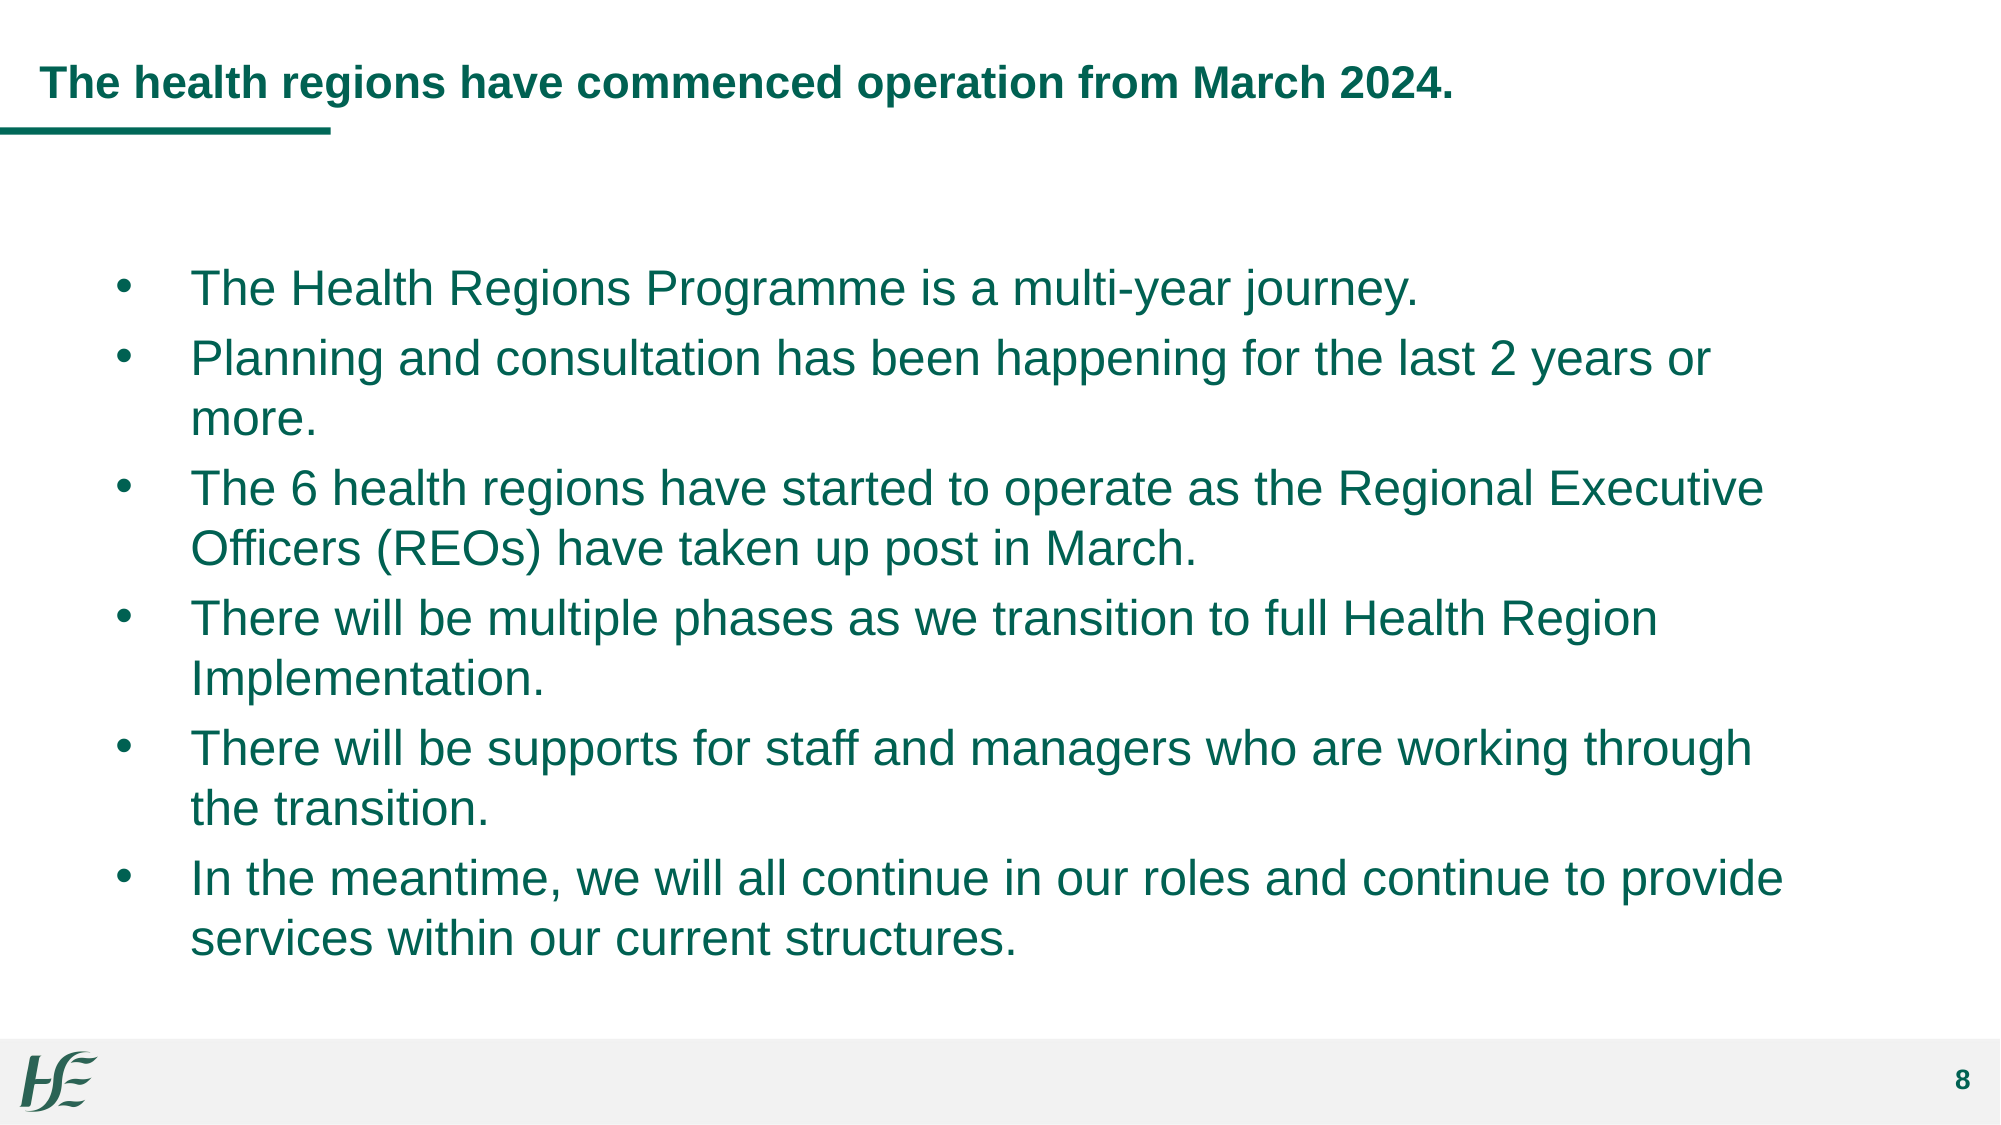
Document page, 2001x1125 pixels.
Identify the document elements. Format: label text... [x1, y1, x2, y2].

list The Health Regions Programme is a multi-year journey. Planning and consultation has been happening for the last 2 years or more. The 6 health regions have started to operate as the Regional Executive Officers (REOs) have taken up post in March. There will be multiple phases as we transition to full Health Region Implementation. There will be supports for staff and managers who are working through the transition. In the meantime, we will all continue in our roles and continue to provide services within our current structures. [100, 248, 1823, 998]
slide_number 8 [1910, 1053, 1986, 1108]
title The health regions have commenced operation from March 2024. [24, 39, 1750, 120]
picture [0, 1038, 2000, 1125]
